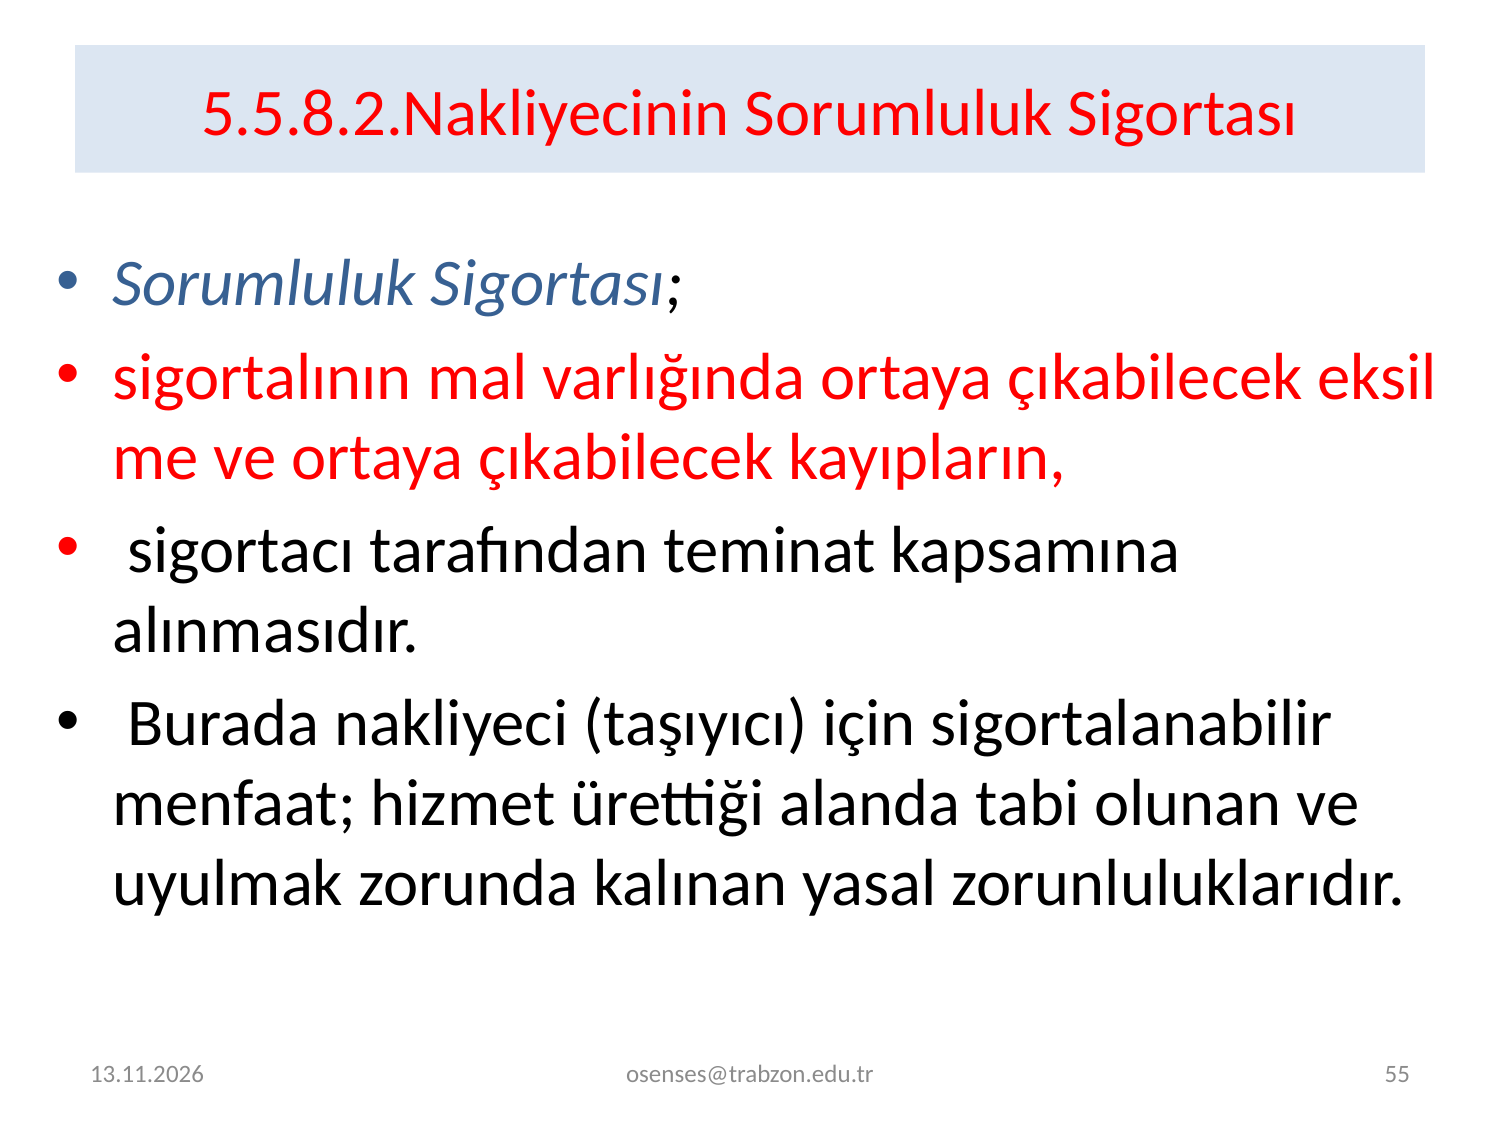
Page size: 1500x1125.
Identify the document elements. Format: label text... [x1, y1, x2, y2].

footer osenses@trabzon.edu.tr [512, 1042, 988, 1103]
list Sorumluluk Sigortası; sigortalının mal varlığında ortaya çıkabilecek eksil­me ve ortaya çıkabilecek kayıpların, sigortacı tarafından teminat kapsamına alınmasıdır. Burada nakliyeci (taşıyıcı) için sigortalanabilir menfaat; hizmet ürettiği alanda tabi olunan ve uyulmak zorunda kalınan yasal zorunluluklarıdır. [41, 231, 1471, 1106]
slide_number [75, 1042, 425, 1103]
slide_number 55 [1074, 1042, 1425, 1103]
title 5.5.8.2.Nakliyecinin Sorumluluk Sigortası [75, 45, 1425, 173]
